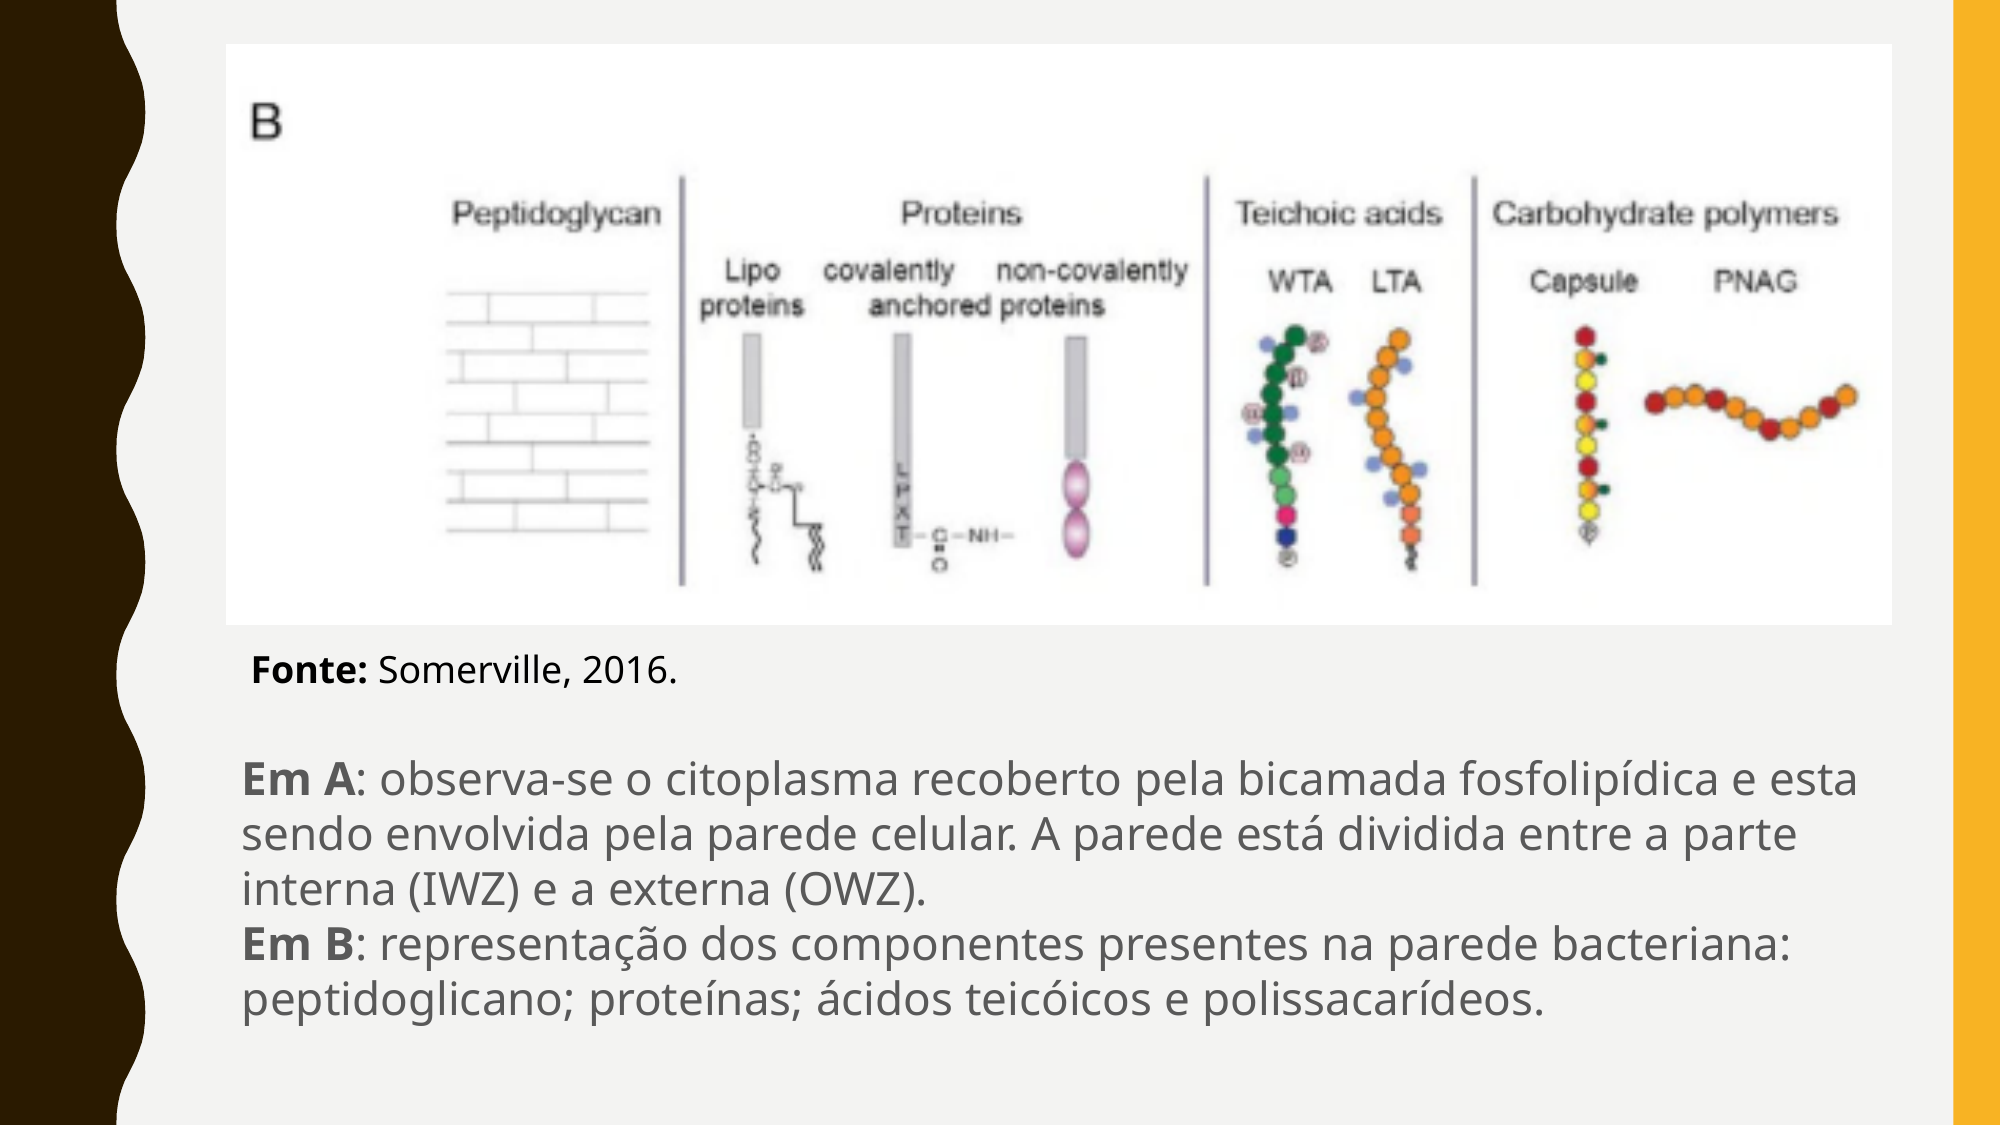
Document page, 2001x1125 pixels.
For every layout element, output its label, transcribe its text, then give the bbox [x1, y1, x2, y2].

text_box Em A: observa-se o citoplasma recoberto pela bicamada fosfolipídica e esta sendo envolvida pela parede celular. A parede está dividida entre a parte interna (IWZ) e a externa (OWZ). Em B: representação dos componentes presentes na parede bacteriana: peptidoglicano; proteínas; ácidos teicóicos e polissacarídeos. [226, 735, 1892, 1024]
text_box Fonte: Somerville, 2016. [235, 636, 797, 702]
picture [226, 44, 1892, 626]
